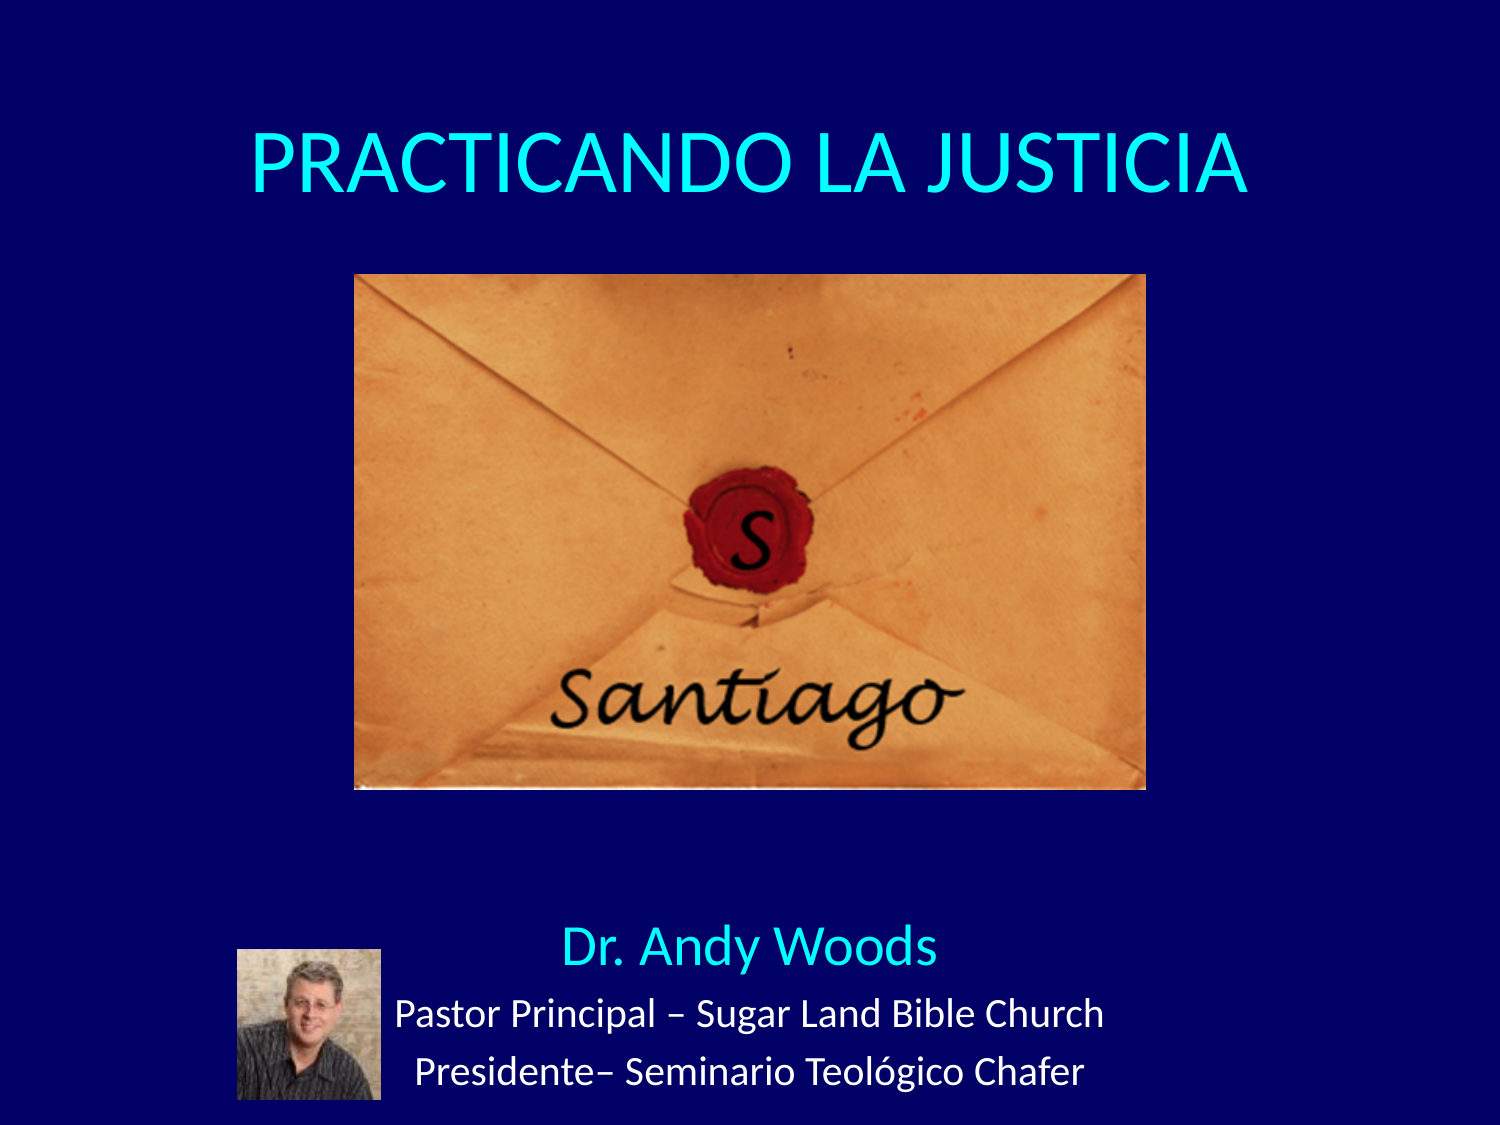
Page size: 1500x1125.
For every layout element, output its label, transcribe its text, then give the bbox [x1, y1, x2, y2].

text_box PRACTICANDO LA JUSTICIA [112, 62, 1388, 250]
text_box Dr. Andy Woods Pastor Principal – Sugar Land Bible Church Presidente– Seminario Teológico Chafer [313, 899, 1186, 1113]
picture [354, 274, 1146, 790]
picture [237, 949, 381, 1101]
